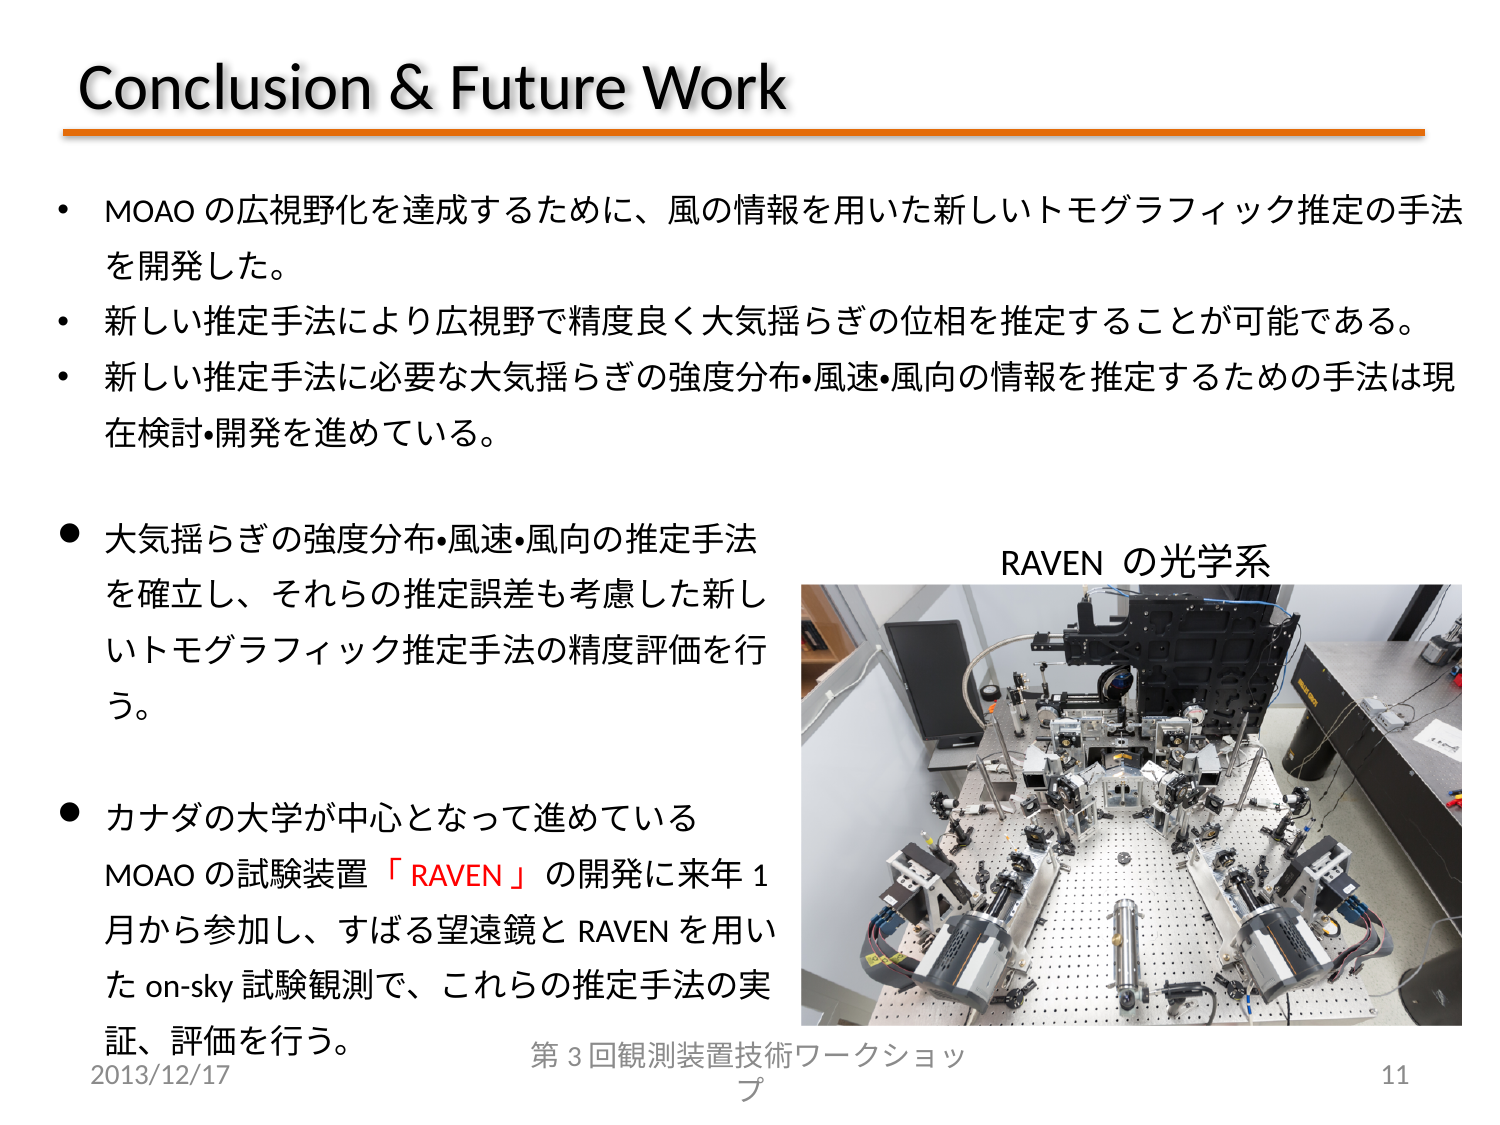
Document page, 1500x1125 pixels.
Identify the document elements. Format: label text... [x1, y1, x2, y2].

title Conclusion & Future Work [63, 0, 1414, 165]
footer 第3回観測装置技術ワークショップ [512, 1042, 988, 1103]
text_box MOAOの広視野化を達成するために、風の情報を用いた新しいトモグラフィック推定の手法を開発した。 新しい推定手法により広視野で精度良く大気揺らぎの位相を推定することが可能である。 新しい推定手法に必要な大気揺らぎの強度分布・風速・風向の情報を推定するための手法は現在検討・開発を進めている。 [42, 165, 1481, 460]
text_box RAVEN の光学系 [985, 530, 1287, 583]
slide_number 11 [1074, 1042, 1425, 1103]
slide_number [75, 1068, 425, 1103]
picture [801, 584, 1462, 1026]
text_box 大気揺らぎの強度分布・風速・風向の推定手法を確立し、それらの推定誤差も考慮した新しいトモグラフィック推定手法の精度評価を行う。 カナダの大学が中心となって進めているMOAOの試験装置「RAVEN」の開発に来年1月から参加し、すばる望遠鏡とRAVENを用いたon-sky試験観測で、これらの推定手法の実証、評価を行う。 [42, 494, 793, 1068]
